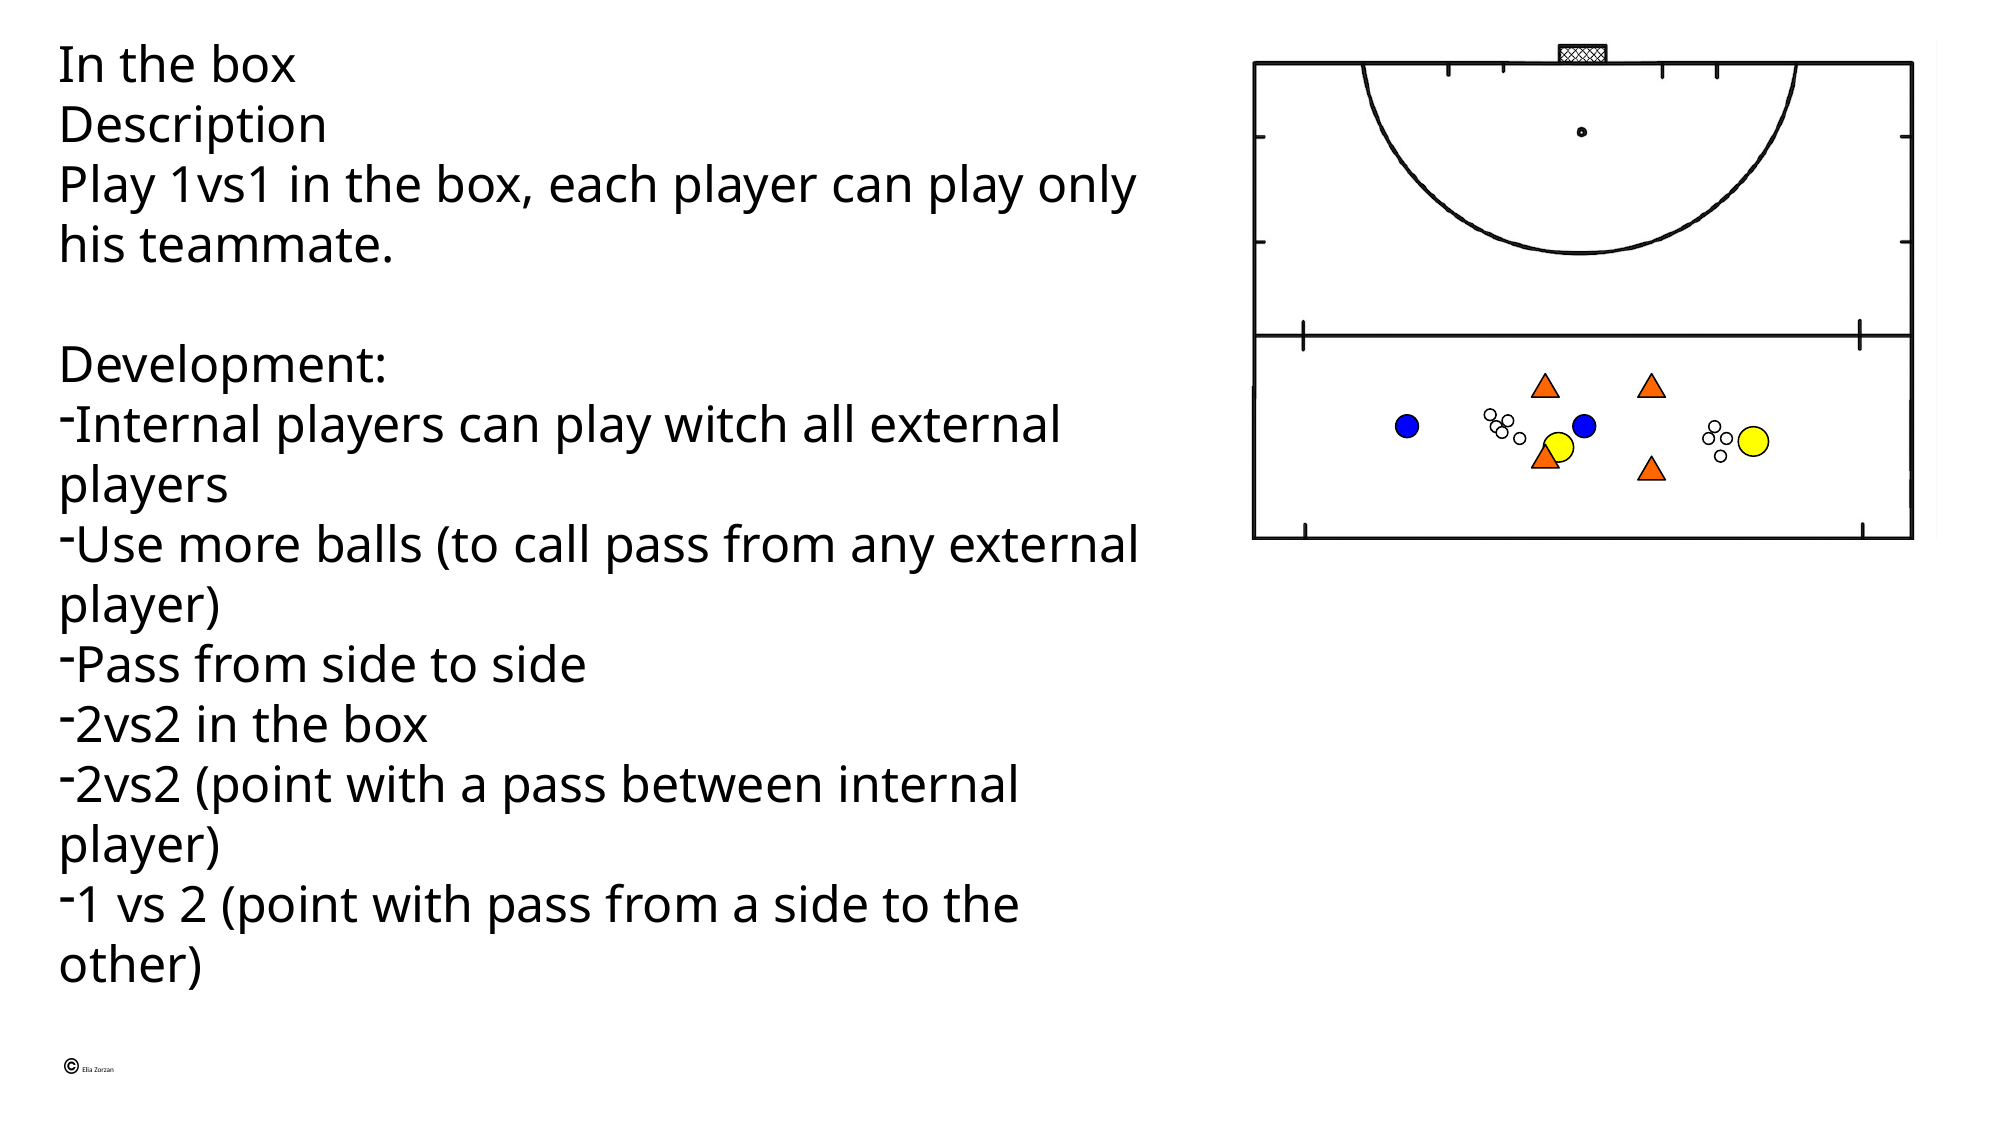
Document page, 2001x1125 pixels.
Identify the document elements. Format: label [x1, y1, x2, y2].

text_box [55, 24, 1178, 1000]
text_box [64, 1057, 119, 1082]
picture [1228, 39, 1937, 540]
